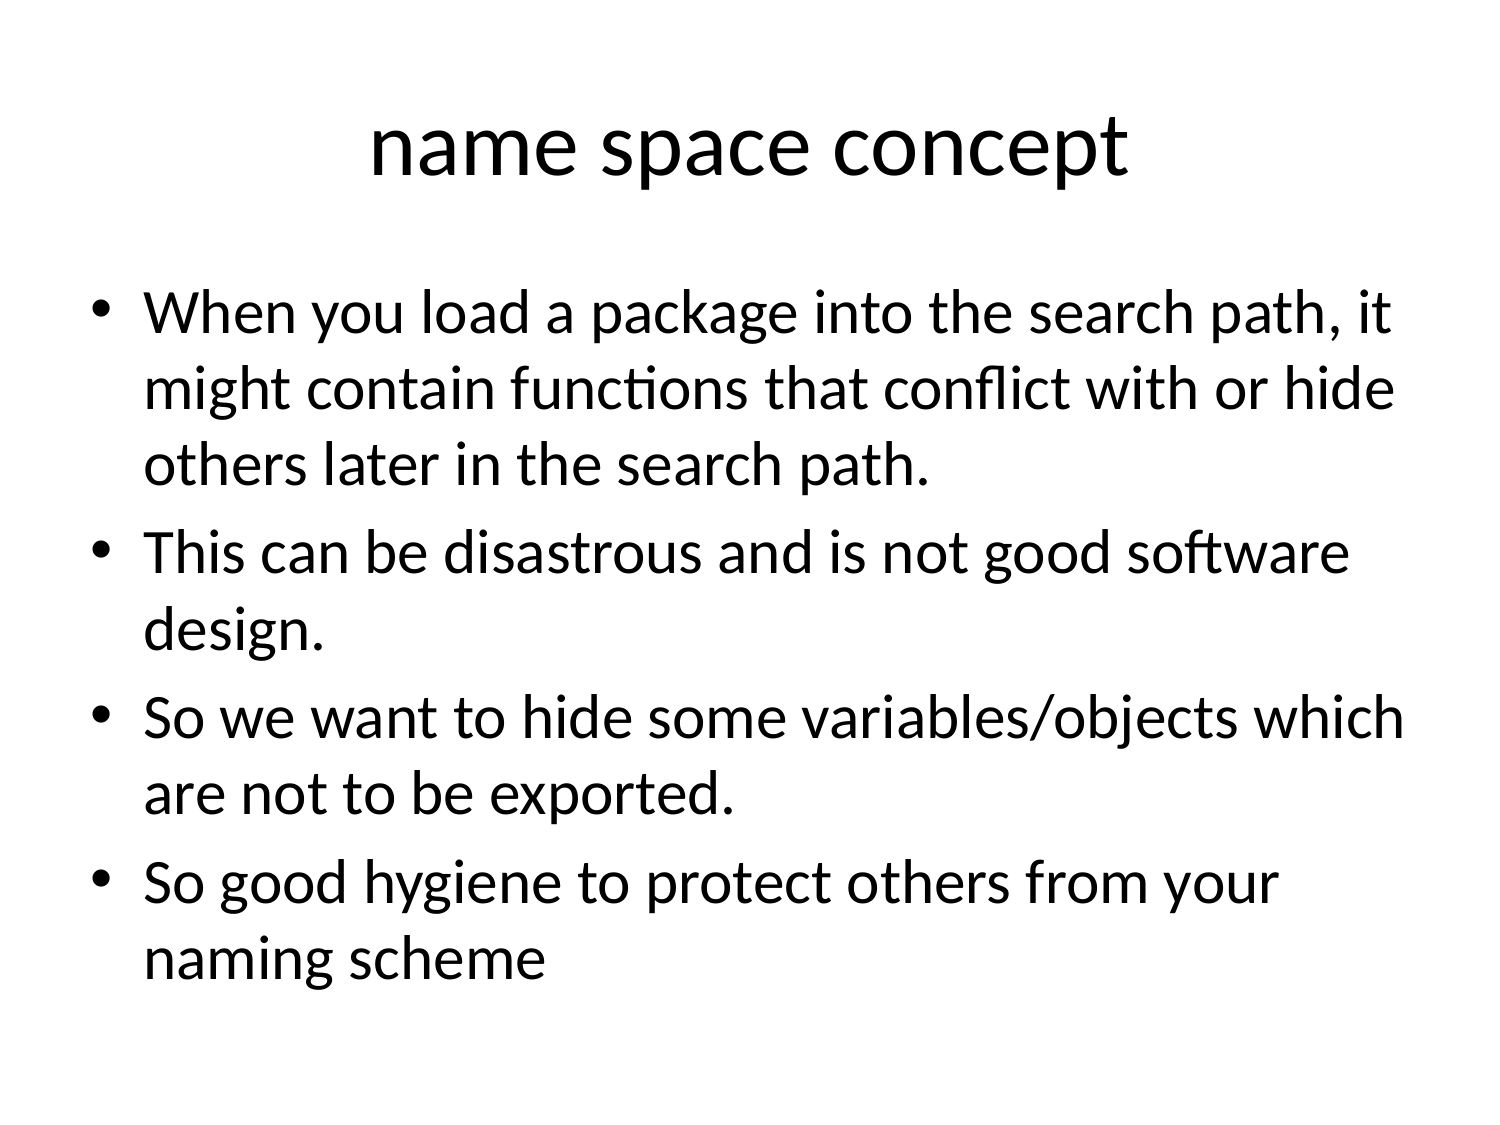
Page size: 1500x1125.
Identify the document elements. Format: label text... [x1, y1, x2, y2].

list When you load a package into the search path, it might contain functions that conflict with or hide others later in the search path. This can be disastrous and is not good software design. So we want to hide some variables/objects which are not to be exported. So good hygiene to protect others from your naming scheme [75, 262, 1425, 1005]
title name space concept [75, 45, 1425, 233]
